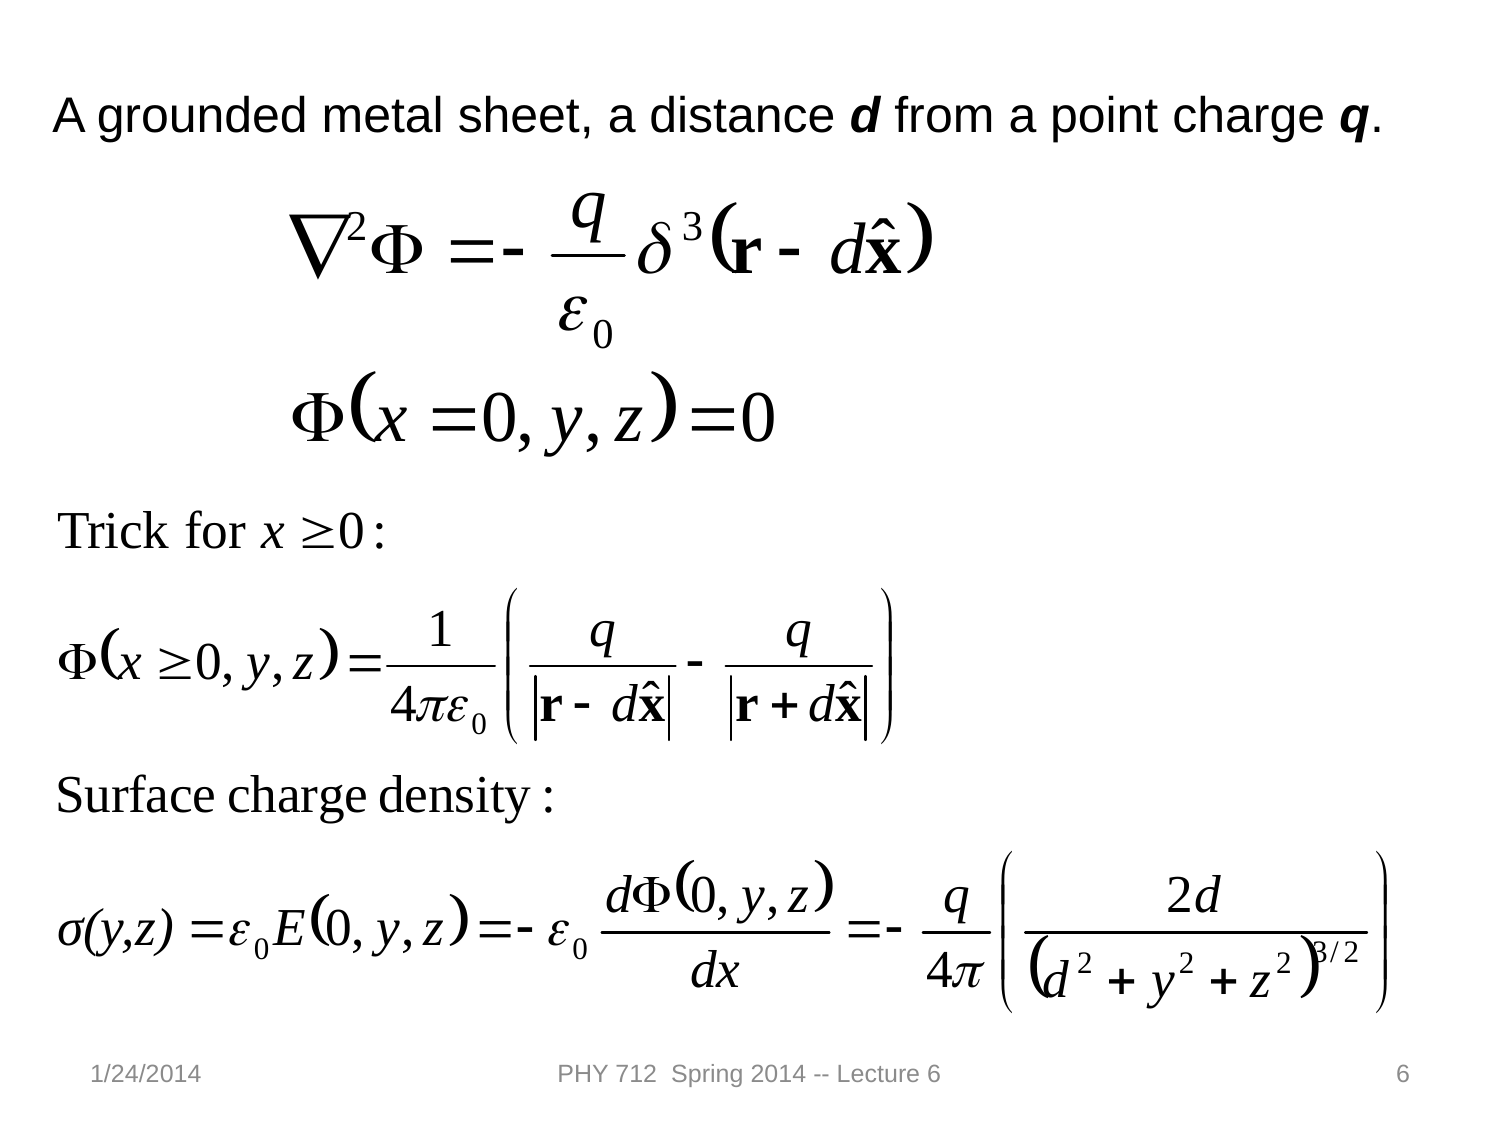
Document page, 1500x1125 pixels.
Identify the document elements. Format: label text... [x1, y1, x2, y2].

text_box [49, 499, 1403, 1026]
slide_number 6 [1074, 1042, 1425, 1103]
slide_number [75, 1042, 425, 1103]
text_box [280, 155, 938, 473]
footer PHY 712 Spring 2014 -- Lecture 6 [512, 1042, 988, 1103]
text_box A grounded metal sheet, a distance d from a point charge q. [37, 74, 1450, 150]
